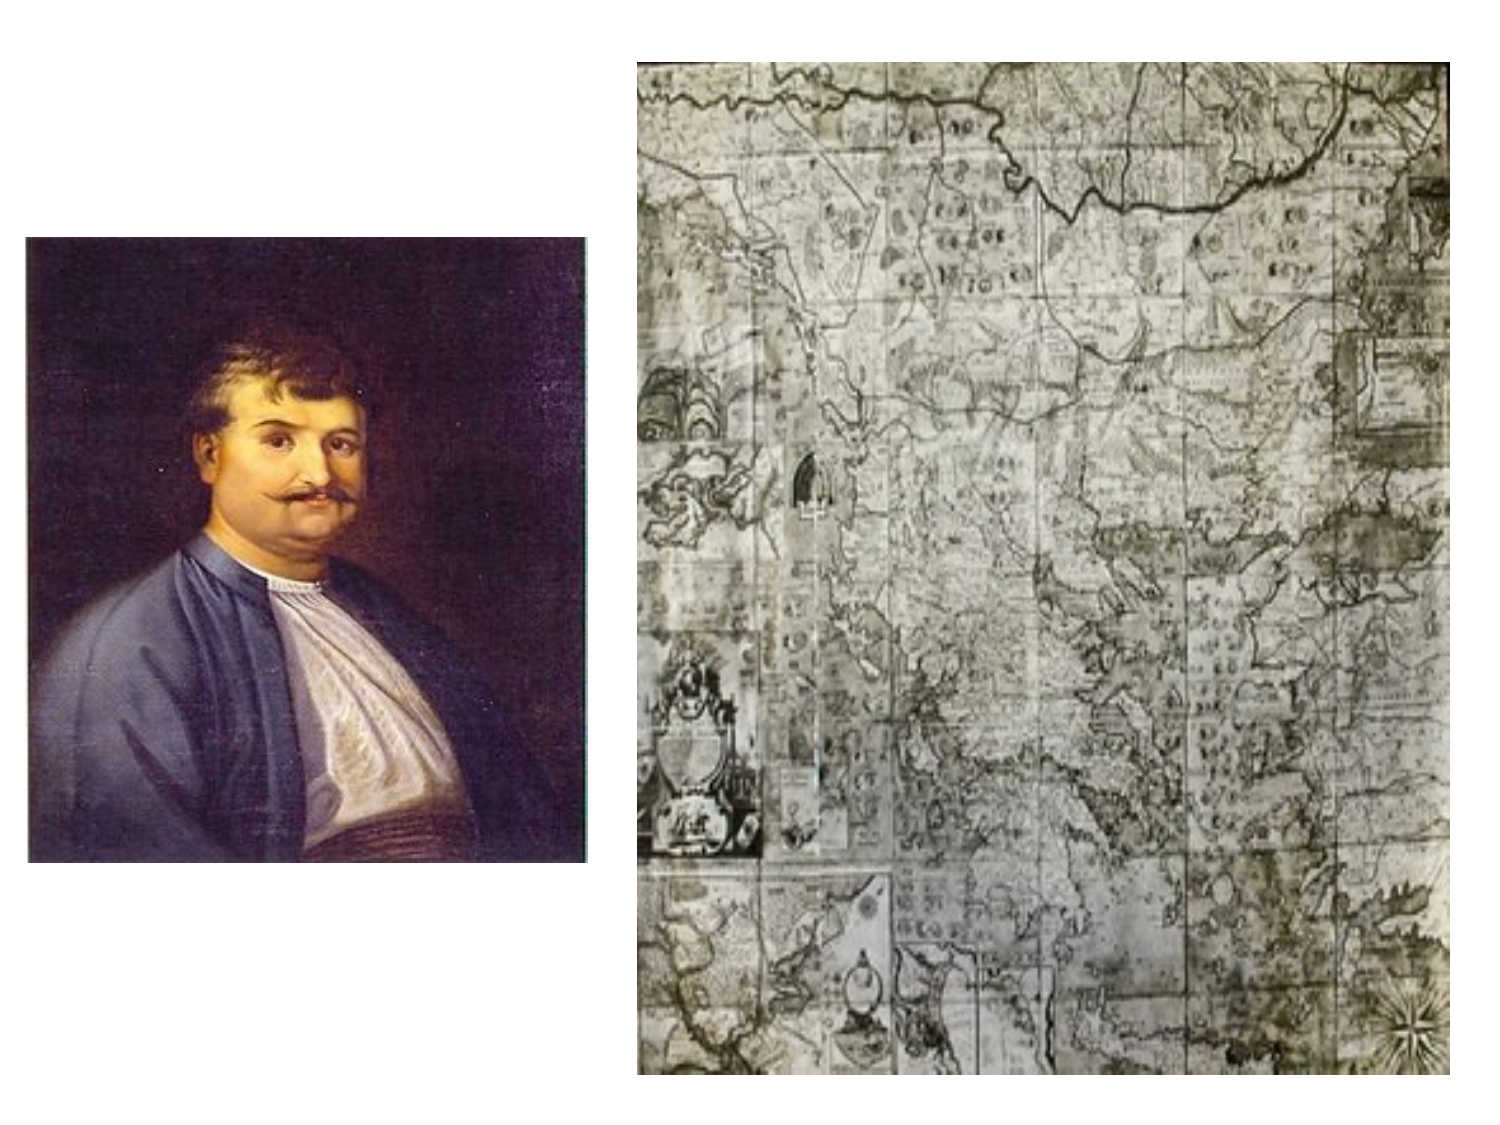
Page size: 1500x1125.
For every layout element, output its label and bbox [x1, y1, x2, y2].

list [24, 237, 588, 863]
picture [637, 62, 1451, 1075]
